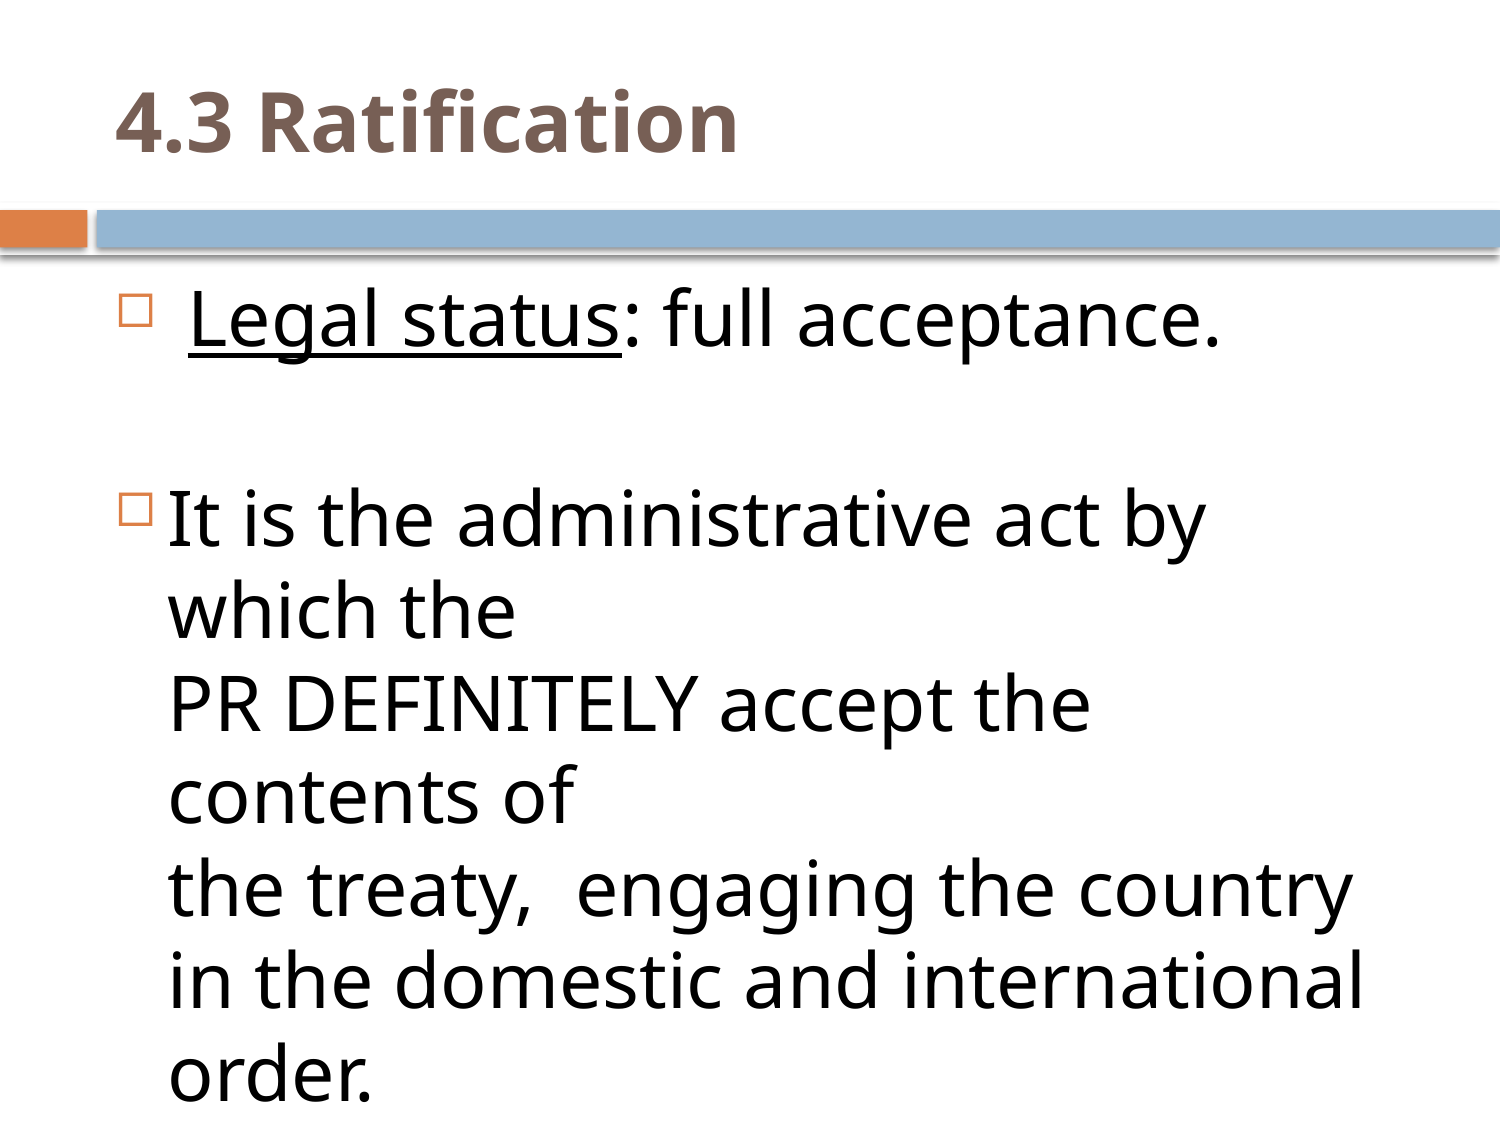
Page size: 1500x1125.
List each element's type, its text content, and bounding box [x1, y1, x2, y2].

title 4.3 Ratification [100, 37, 1438, 200]
list Legal status: full acceptance. It is the administrative act by which the PR DEFINITELY accept the contents of the treaty, engaging the country in the domestic and international order. [100, 262, 1438, 1000]
